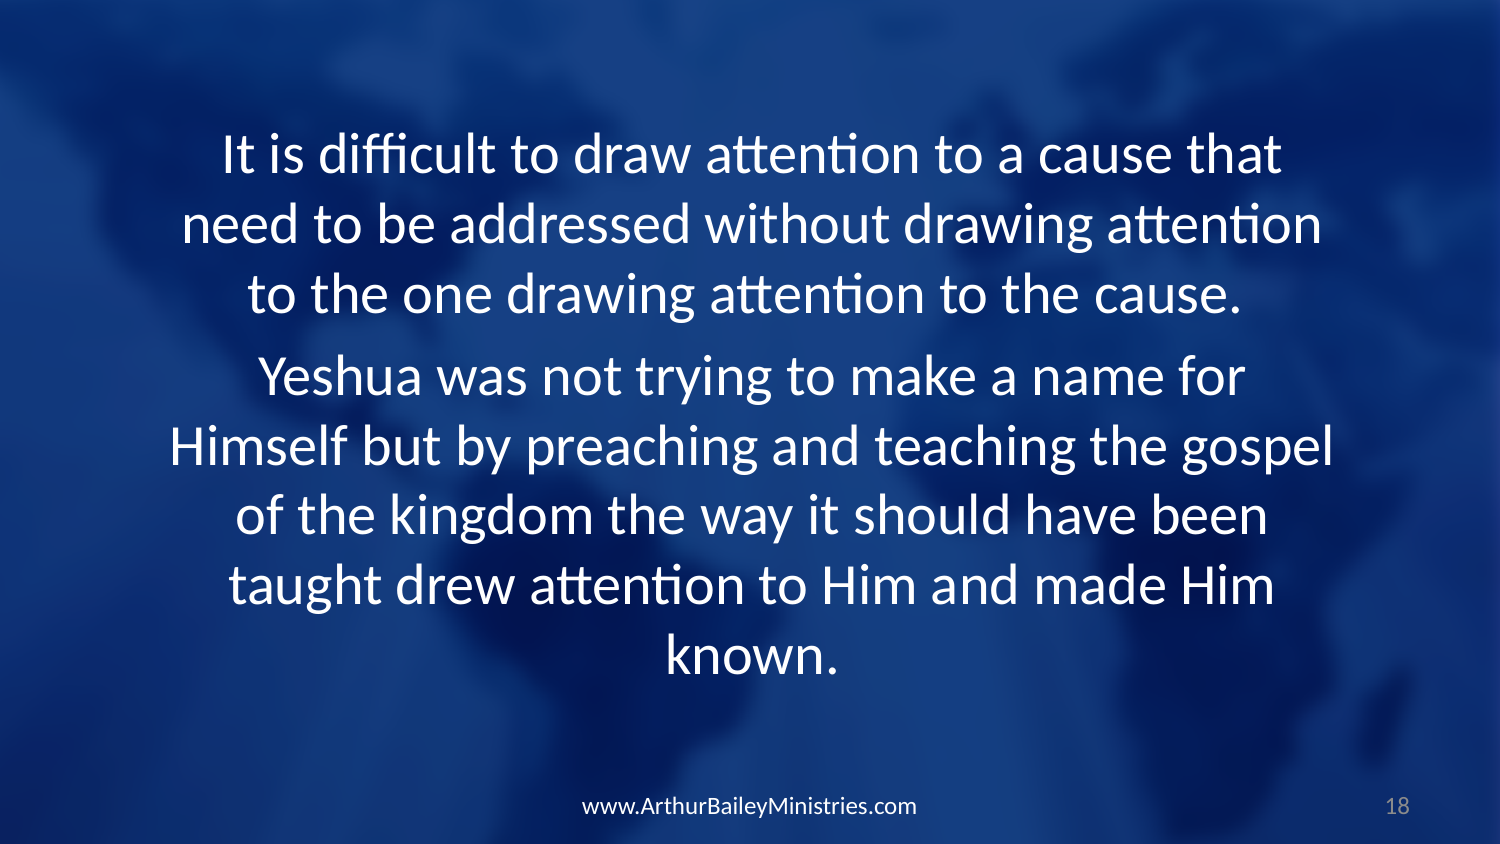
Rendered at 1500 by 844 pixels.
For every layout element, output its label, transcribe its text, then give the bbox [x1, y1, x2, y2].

picture [0, 0, 1500, 844]
list It is difficult to draw attention to a cause that need to be addressed without drawing attention to the one drawing attention to the cause. Yeshua was not trying to make a name for Himself but by preaching and teaching the gospel of the kingdom the way it should have been taught drew attention to Him and made Him known. [151, 107, 1355, 741]
footer www.ArthurBaileyMinistries.com [512, 782, 988, 827]
slide_number 18 [1074, 782, 1425, 827]
